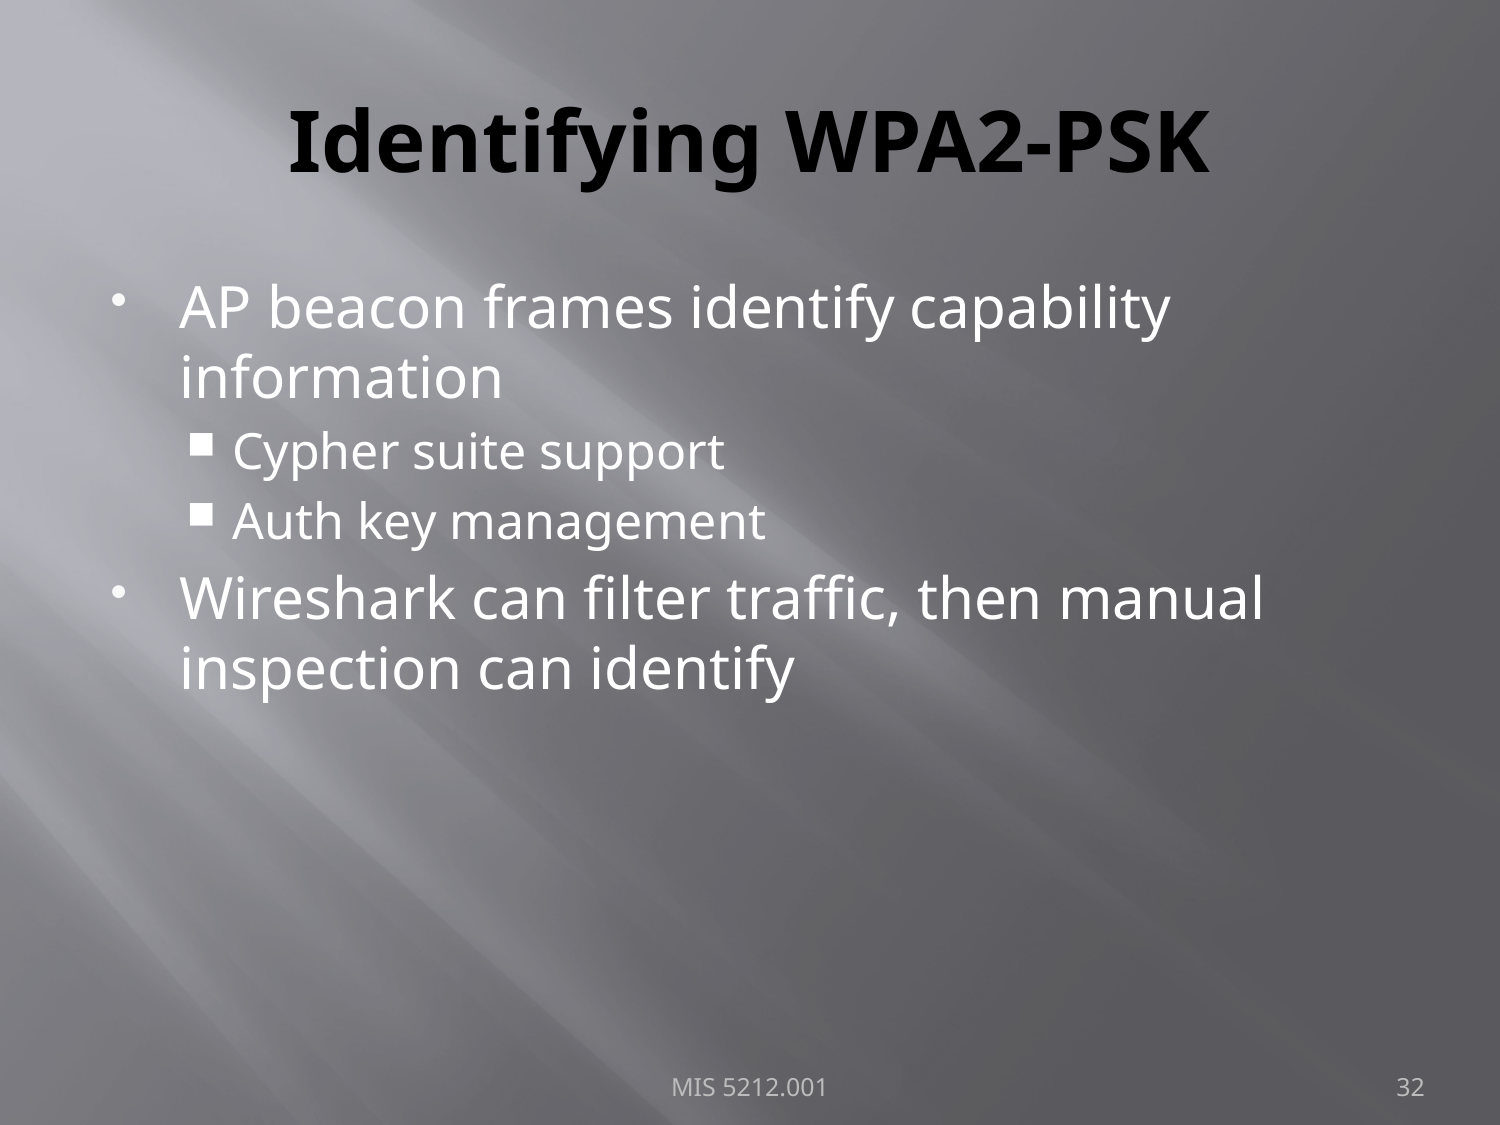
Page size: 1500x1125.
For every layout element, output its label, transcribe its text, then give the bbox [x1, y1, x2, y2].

title Identifying WPA2-PSK [75, 45, 1425, 233]
list AP beacon frames identify capability information Cypher suite support Auth key management Wireshark can filter traffic, then manual inspection can identify [75, 262, 1425, 1035]
slide_number 32 [1299, 1052, 1425, 1113]
footer MIS 5212.001 [512, 1052, 988, 1113]
